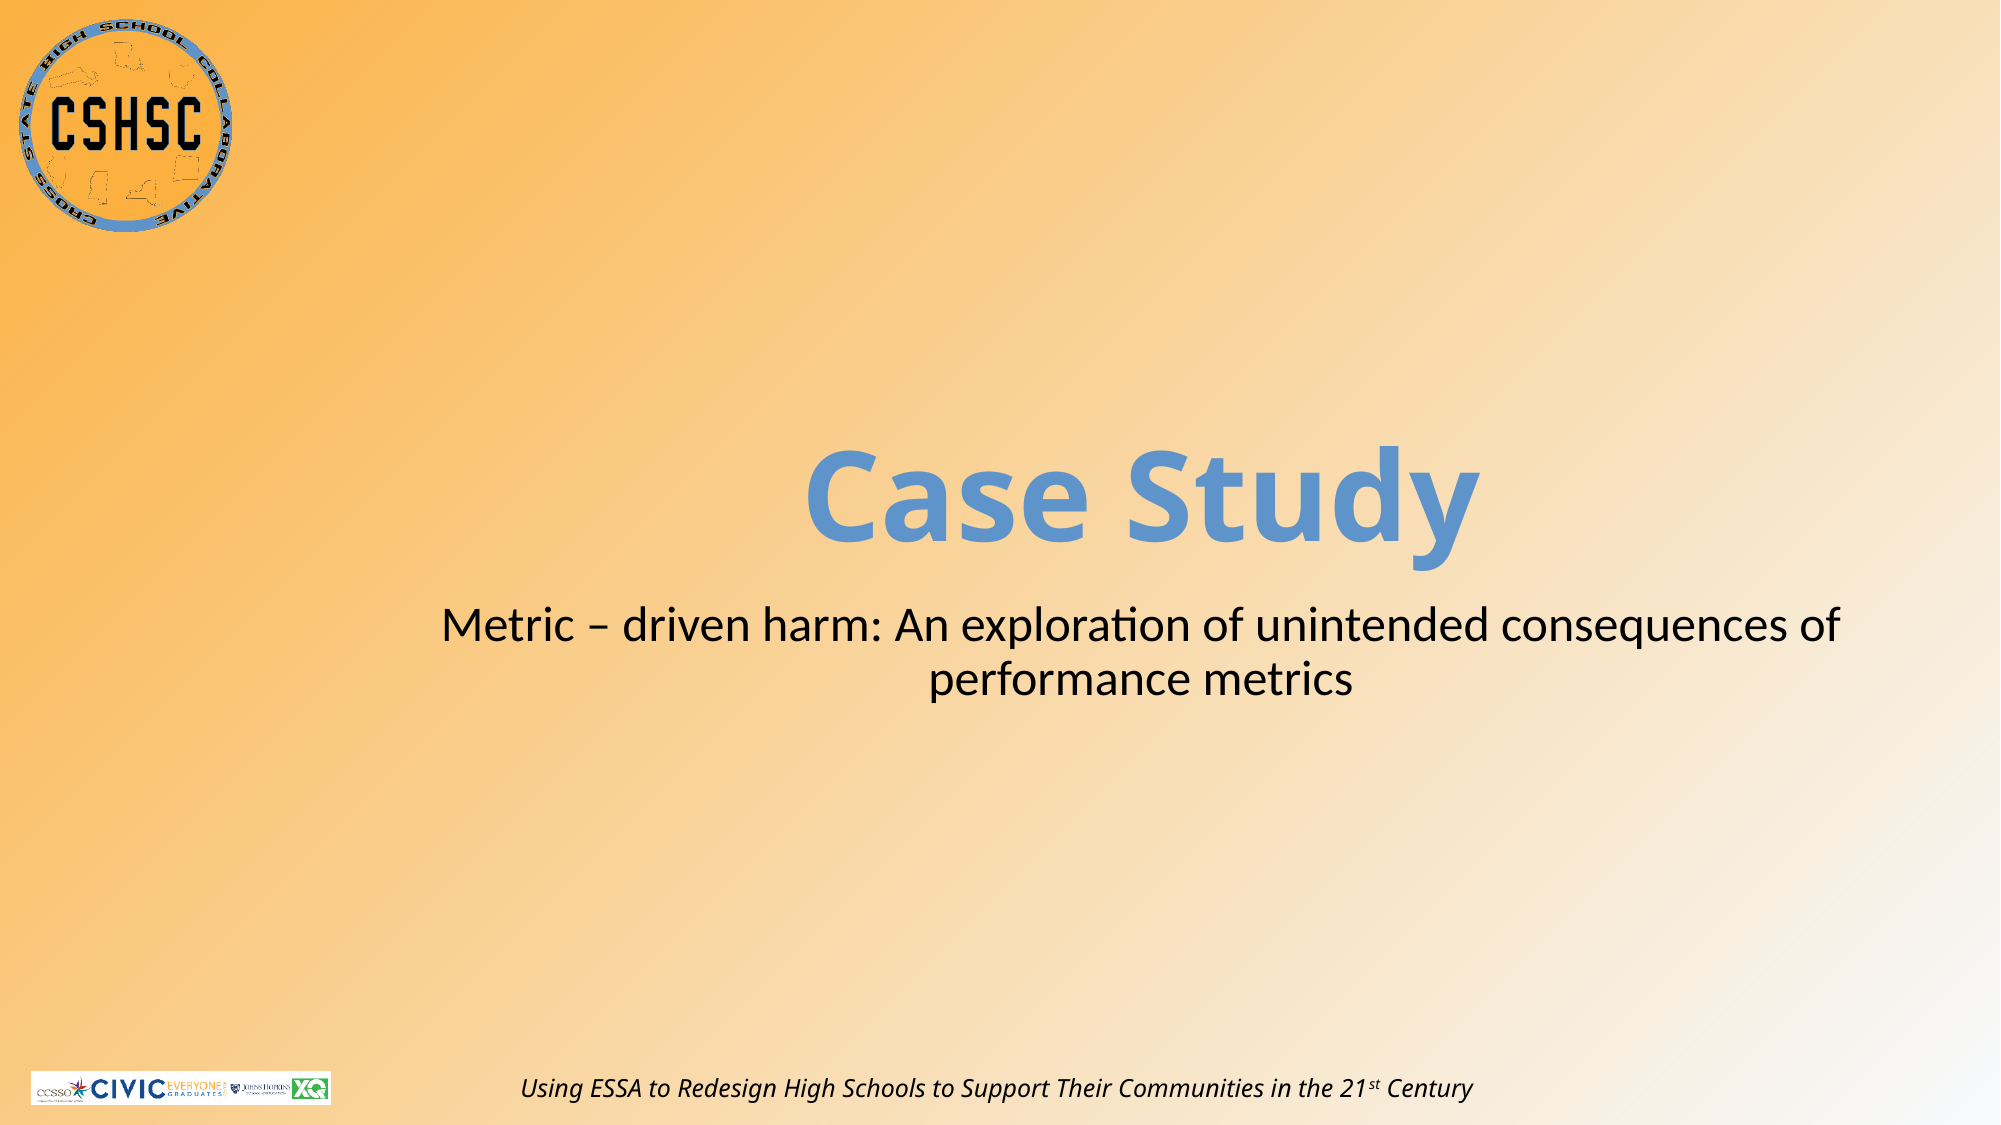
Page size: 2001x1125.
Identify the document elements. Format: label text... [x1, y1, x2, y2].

picture [31, 1071, 331, 1105]
subtitle Metric – driven harm: An exploration of unintended consequences of performance metrics [326, 590, 1956, 863]
title Case Study [326, 184, 1956, 576]
picture [18, 19, 233, 232]
